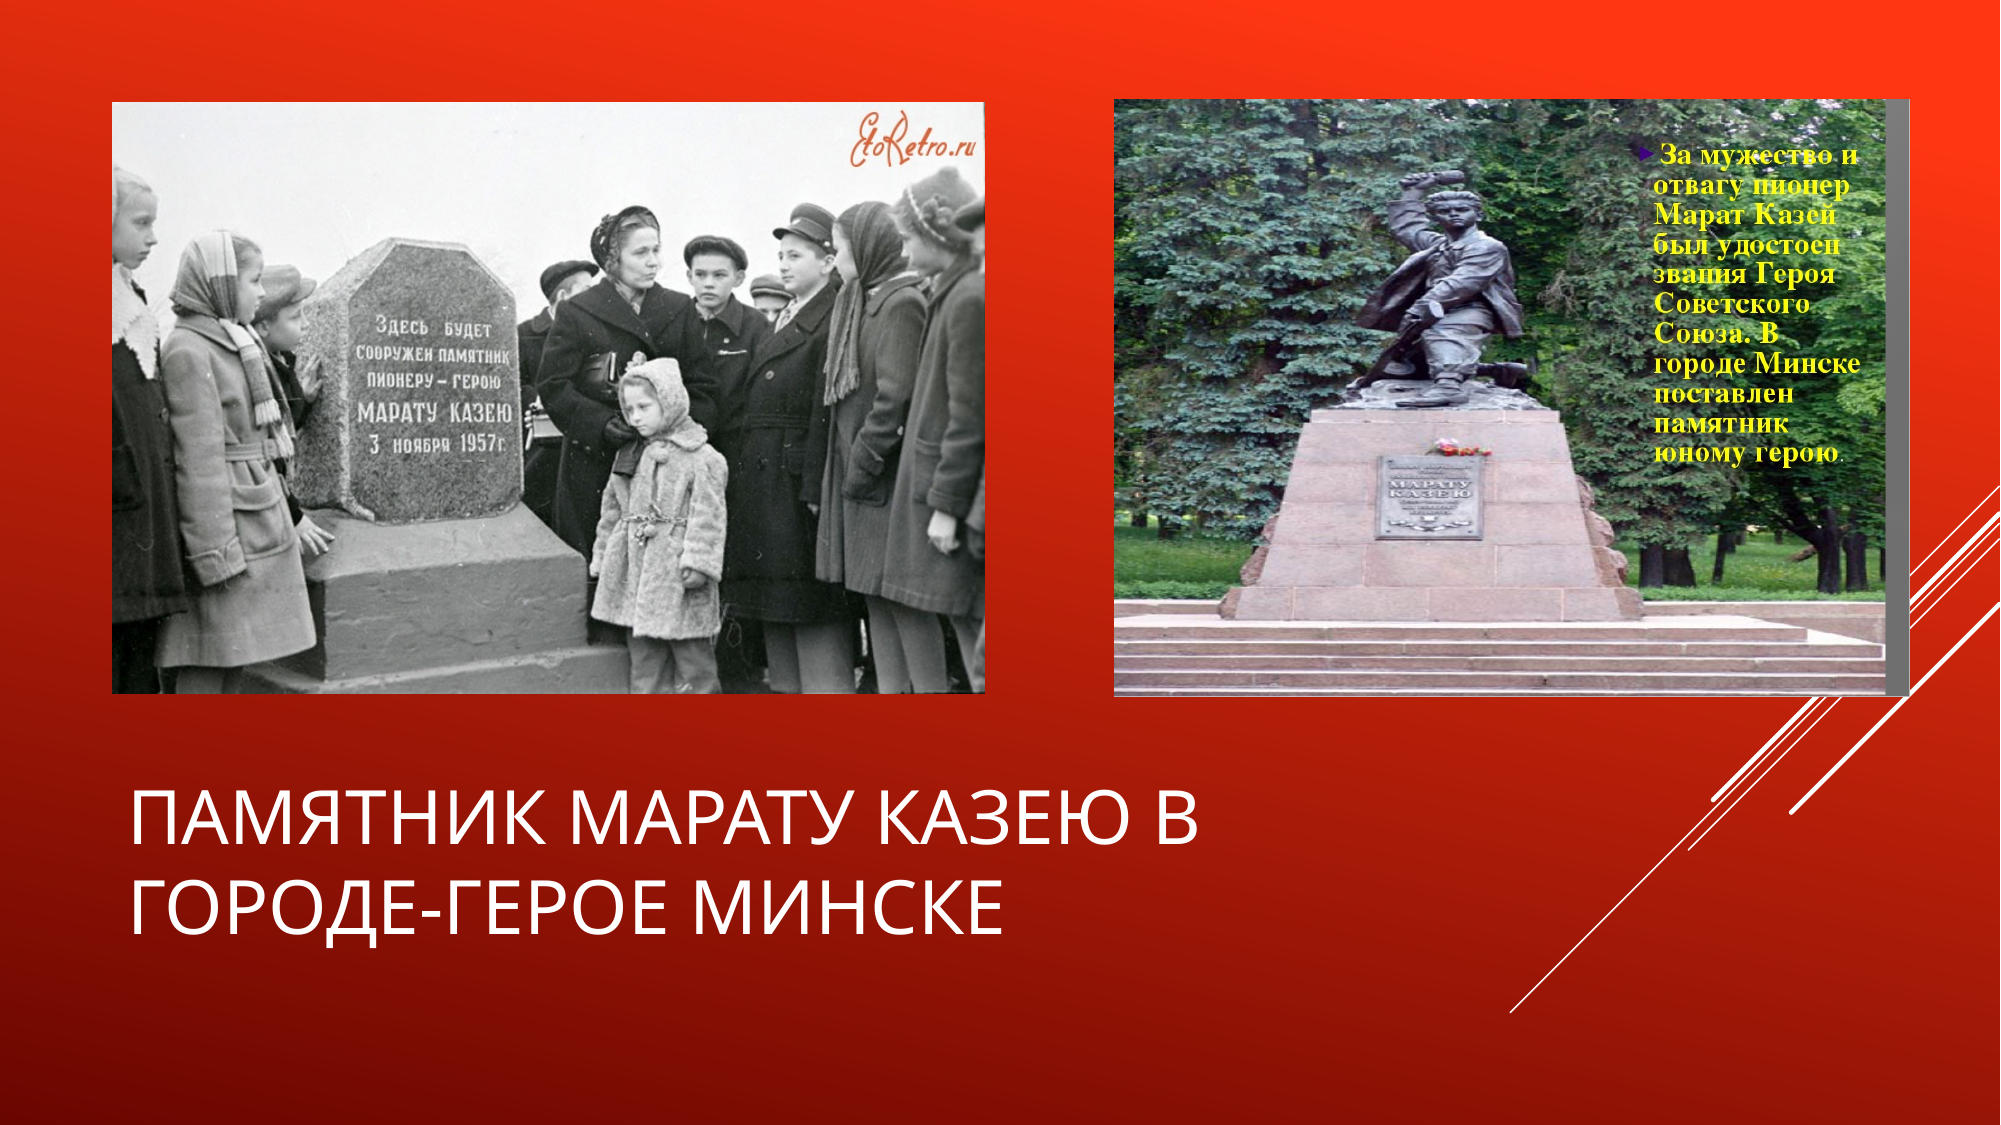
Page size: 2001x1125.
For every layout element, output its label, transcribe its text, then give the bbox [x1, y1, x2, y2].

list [1114, 99, 1911, 697]
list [111, 102, 985, 694]
title Памятник марату казею в городе-герое Минске [112, 736, 1513, 984]
